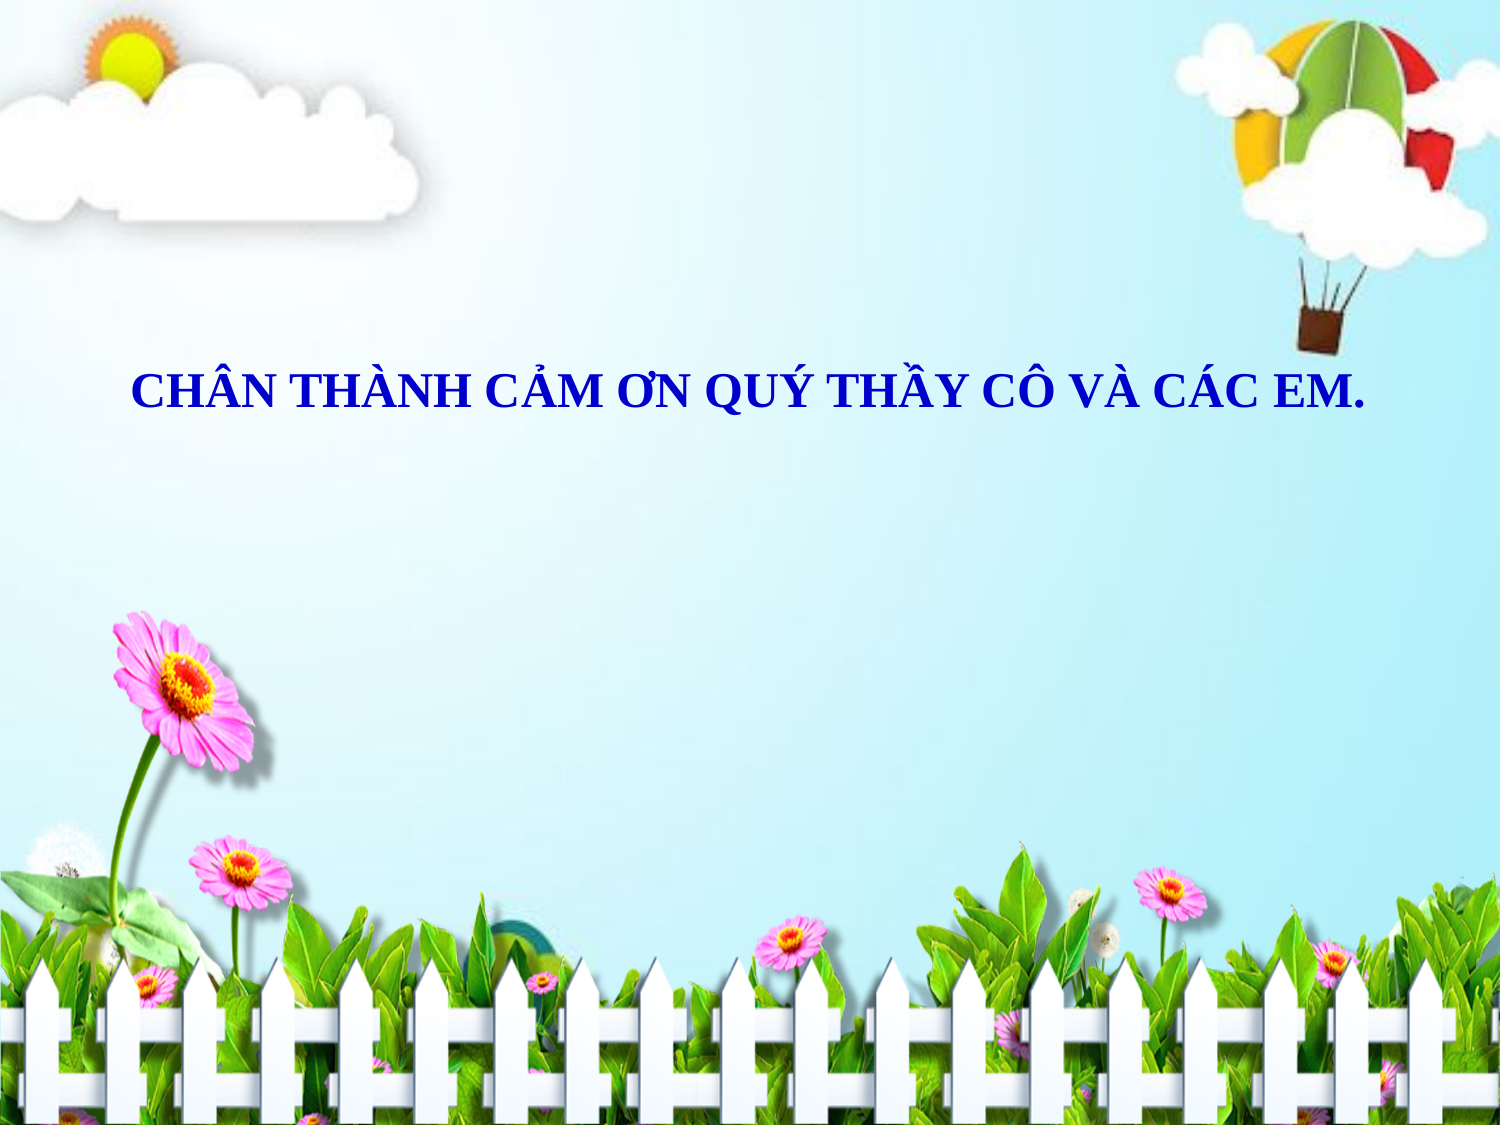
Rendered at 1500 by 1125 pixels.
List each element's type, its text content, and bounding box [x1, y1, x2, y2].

text_box CHÂN THÀNH CẢM ƠN QUÝ THẦY CÔ VÀ CÁC EM. [87, 349, 1400, 425]
picture [0, 0, 1500, 1125]
